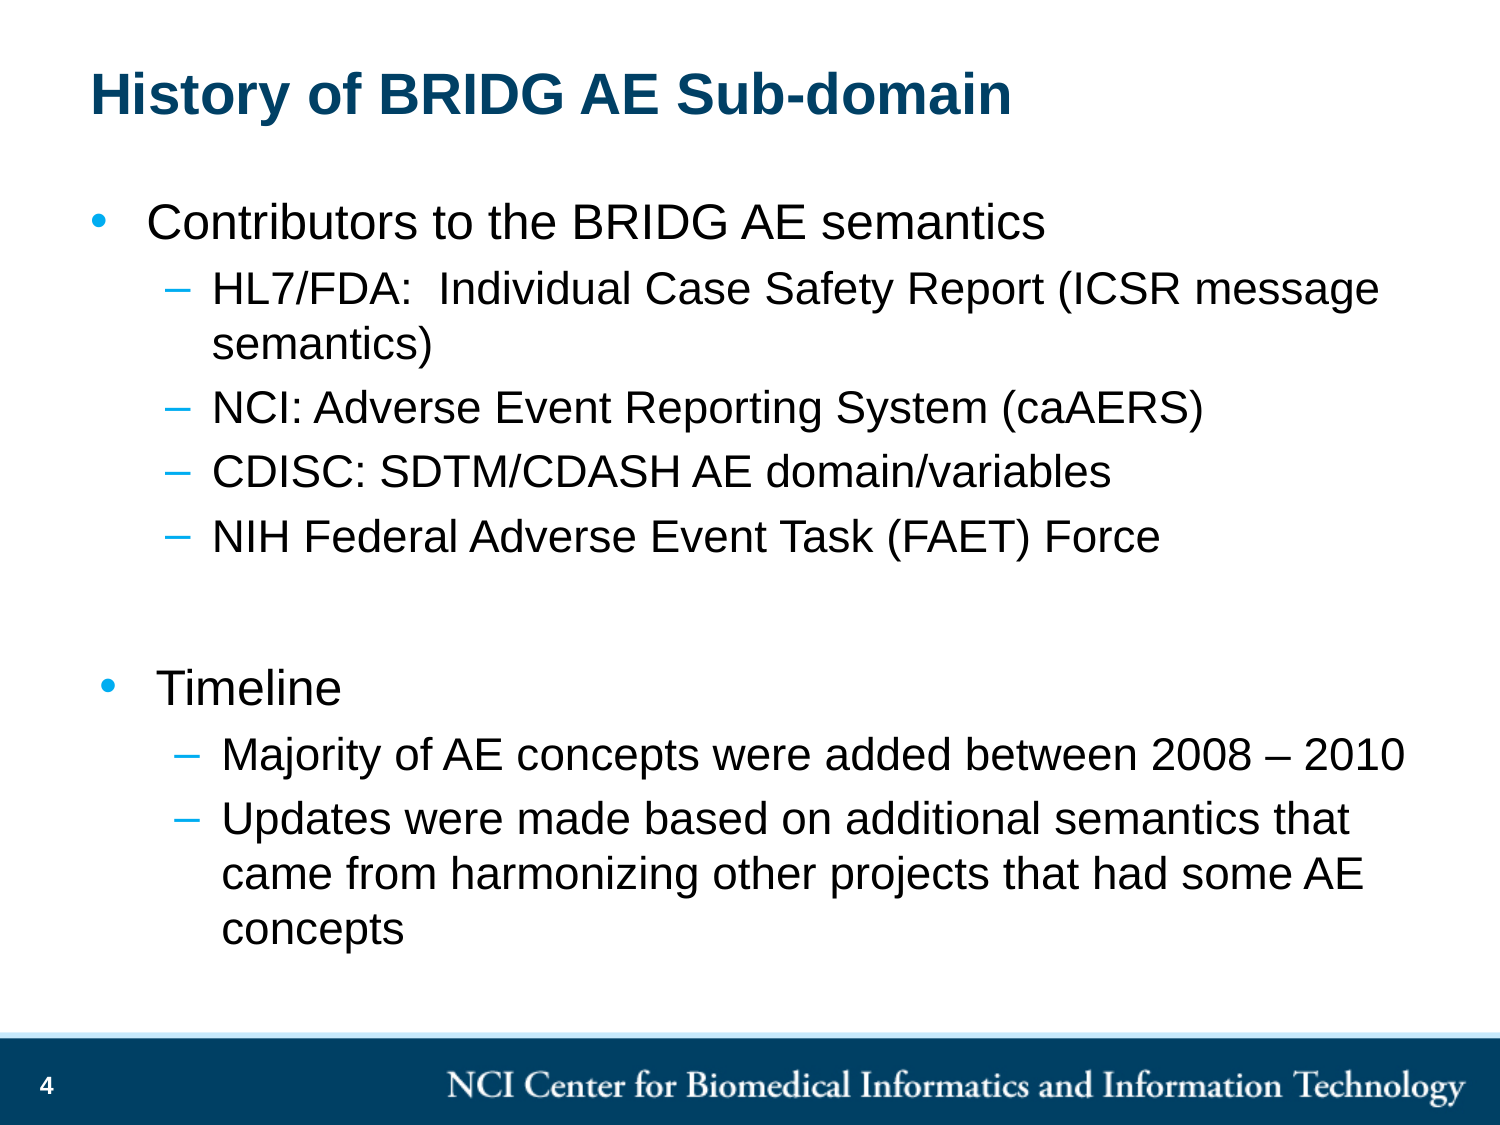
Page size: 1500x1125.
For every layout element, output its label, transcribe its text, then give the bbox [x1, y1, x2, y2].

title History of BRIDG AE Sub-domain [75, 45, 1425, 138]
list Contributors to the BRIDG AE semantics HL7/FDA: Individual Case Safety Report (ICSR message semantics) NCI: Adverse Event Reporting System (caAERS) CDISC: SDTM/CDASH AE domain/variables NIH Federal Adverse Event Task (FAET) Force Timeline Majority of AE concepts were added between 2008 – 2010 Updates were made based on additional semantics that came from harmonizing other projects that had some AE concepts [75, 182, 1425, 1008]
picture [0, 0, 1500, 1125]
slide_number 4 [24, 1054, 113, 1115]
